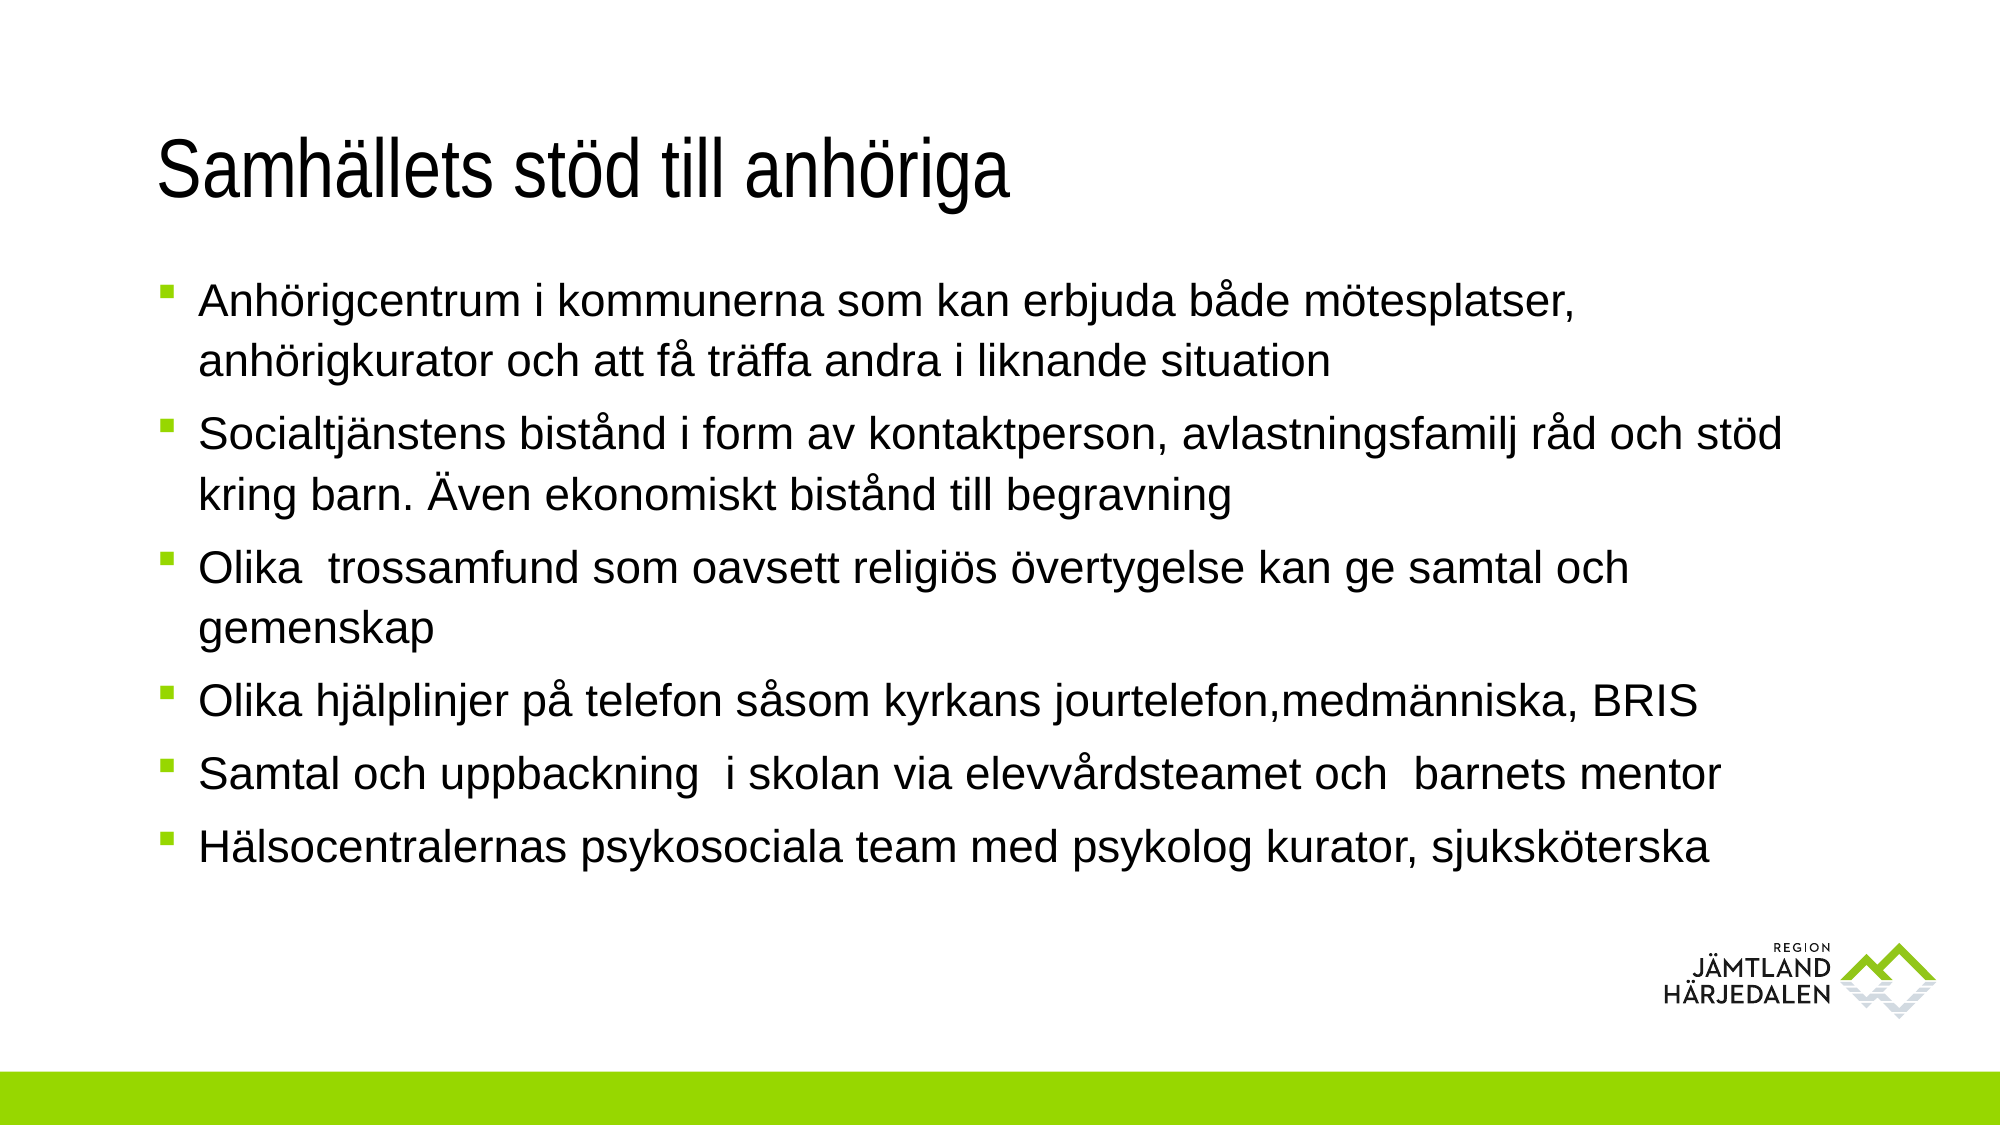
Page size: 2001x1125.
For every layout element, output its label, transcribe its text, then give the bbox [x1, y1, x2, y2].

title Samhällets stöd till anhöriga [141, 118, 1859, 225]
list Anhörigcentrum i kommunerna som kan erbjuda både mötesplatser, anhörigkurator och att få träffa andra i liknande situation Socialtjänstens bistånd i form av kontaktperson, avlastningsfamilj råd och stöd kring barn. Även ekonomiskt bistånd till begravning Olika trossamfund som oavsett religiös övertygelse kan ge samtal och gemenskap Olika hjälplinjer på telefon såsom kyrkans jourtelefon,medmänniska, BRIS Samtal och uppbackning i skolan via elevvårdsteamet och barnets mentor Hälsocentralernas psykosociala team med psykolog kurator, sjuksköterska [141, 257, 1859, 955]
